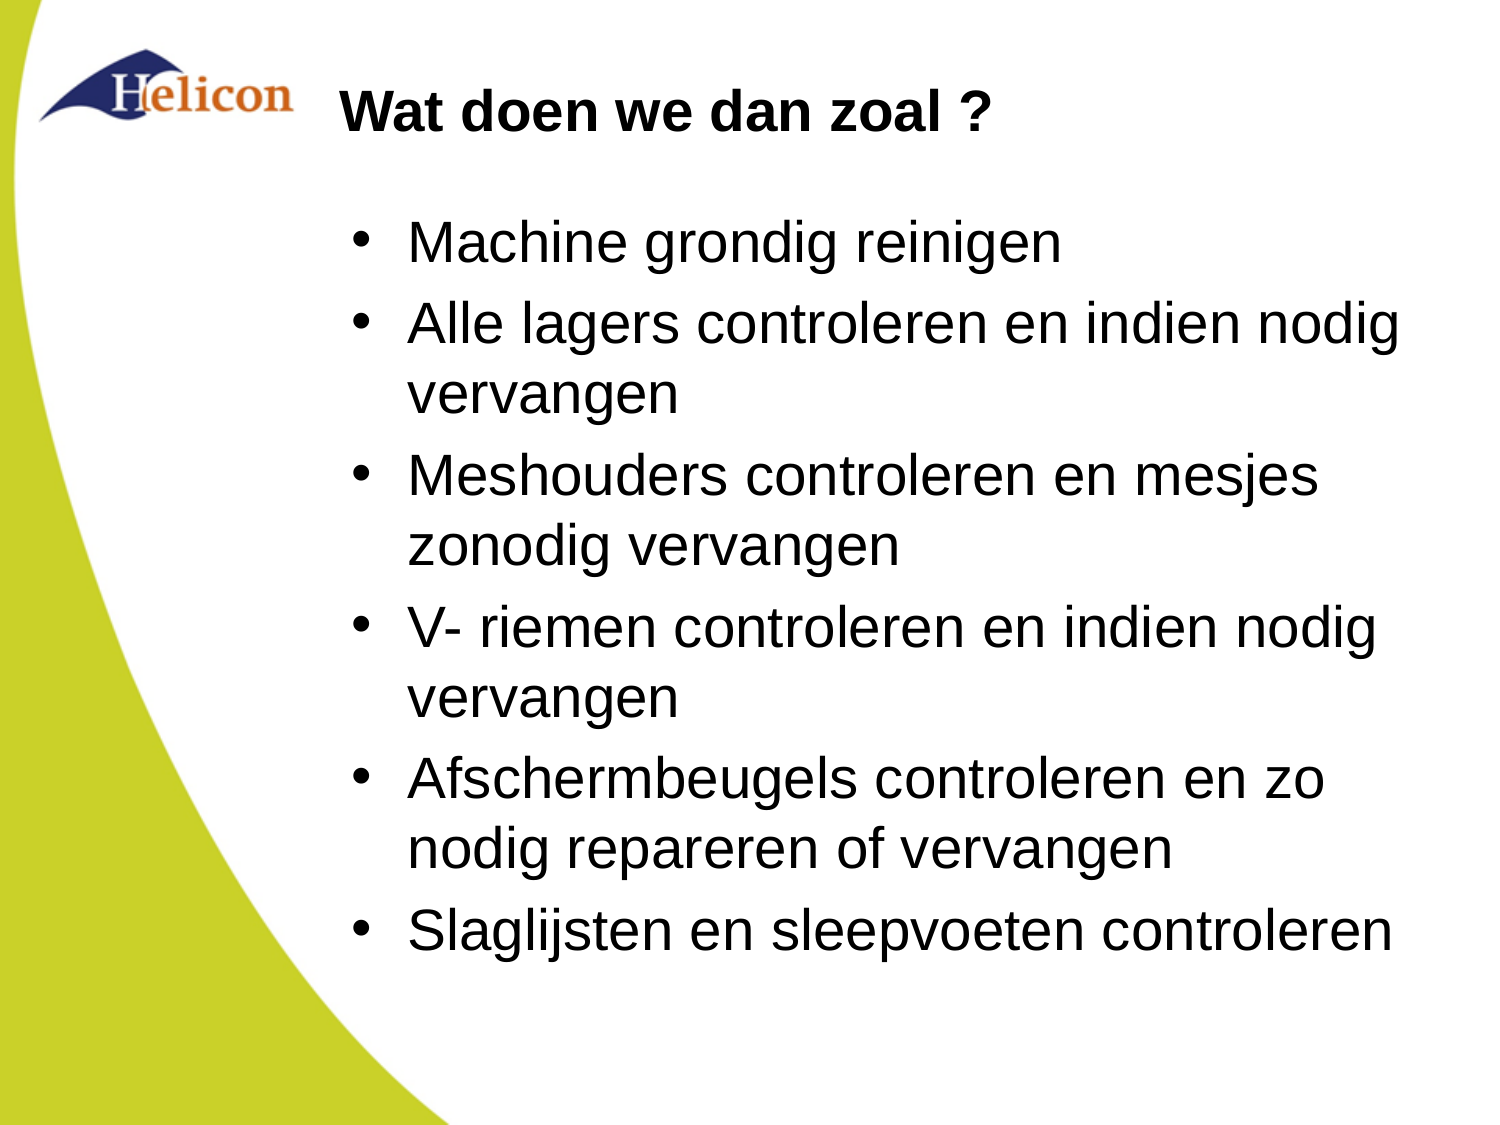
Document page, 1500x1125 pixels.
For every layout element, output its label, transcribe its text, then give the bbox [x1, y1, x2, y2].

title Wat doen we dan zoal ? [324, 54, 1415, 161]
picture [0, 0, 1500, 1125]
list Machine grondig reinigen Alle lagers controleren en indien nodig vervangen Meshouders controleren en mesjes zonodig vervangen V- riemen controleren en indien nodig vervangen Afschermbeugels controleren en zo nodig repareren of vervangen Slaglijsten en sleepvoeten controleren [336, 196, 1425, 1005]
